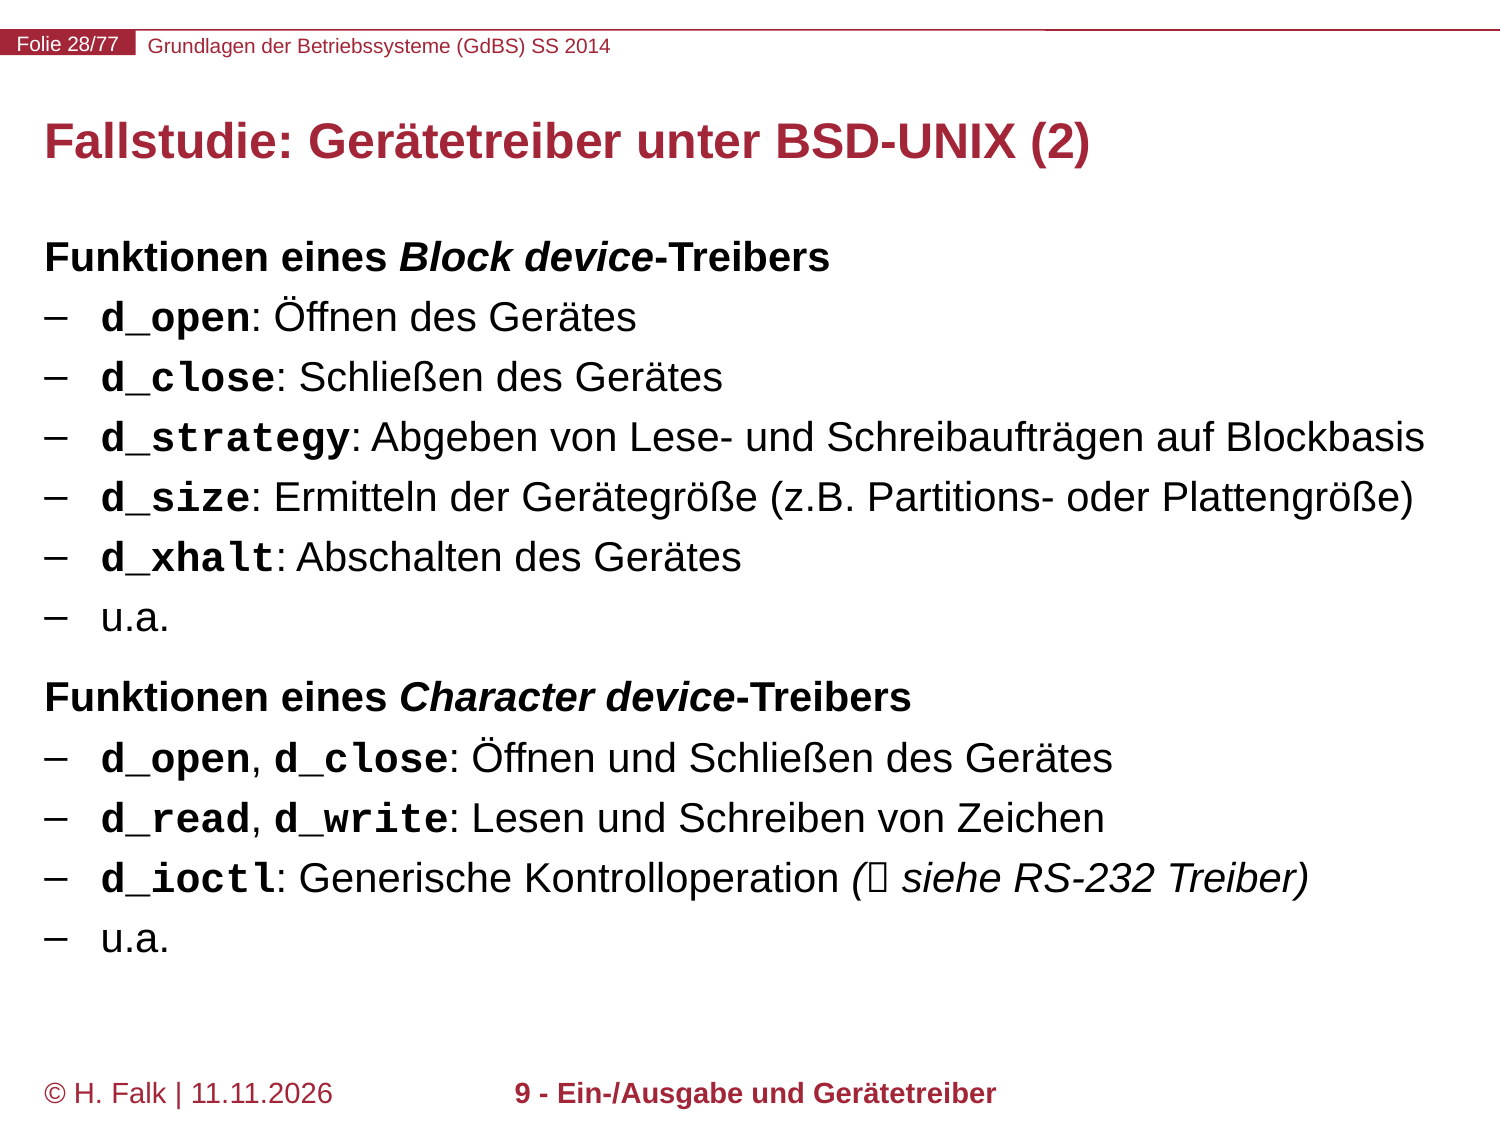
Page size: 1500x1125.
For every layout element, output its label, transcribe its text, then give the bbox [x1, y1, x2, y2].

title Fallstudie: Gerätetreiber unter BSD-UNIX (2) [29, 90, 1471, 198]
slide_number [29, 1066, 301, 1125]
footer 9 - Ein-/Ausgabe und Gerätetreiber [301, 1066, 1211, 1125]
list Funktionen eines Block device-Treibers d_open: Öffnen des Gerätes d_close: Schließen des Gerätes d_strategy: Abgeben von Lese- und Schreibaufträgen auf Blockbasis d_size: Ermitteln der Gerätegröße (z.B. Partitions- oder Plattengröße) d_xhalt: Abschalten des Gerätes u.a. Funktionen eines Character device-Treibers d_open, d_close: Öffnen und Schließen des Gerätes d_read, d_write: Lesen und Schreiben von Zeichen d_ioctl: Generische Kontrolloperation ( siehe RS-232 Treiber) u.a. [29, 227, 1471, 1047]
